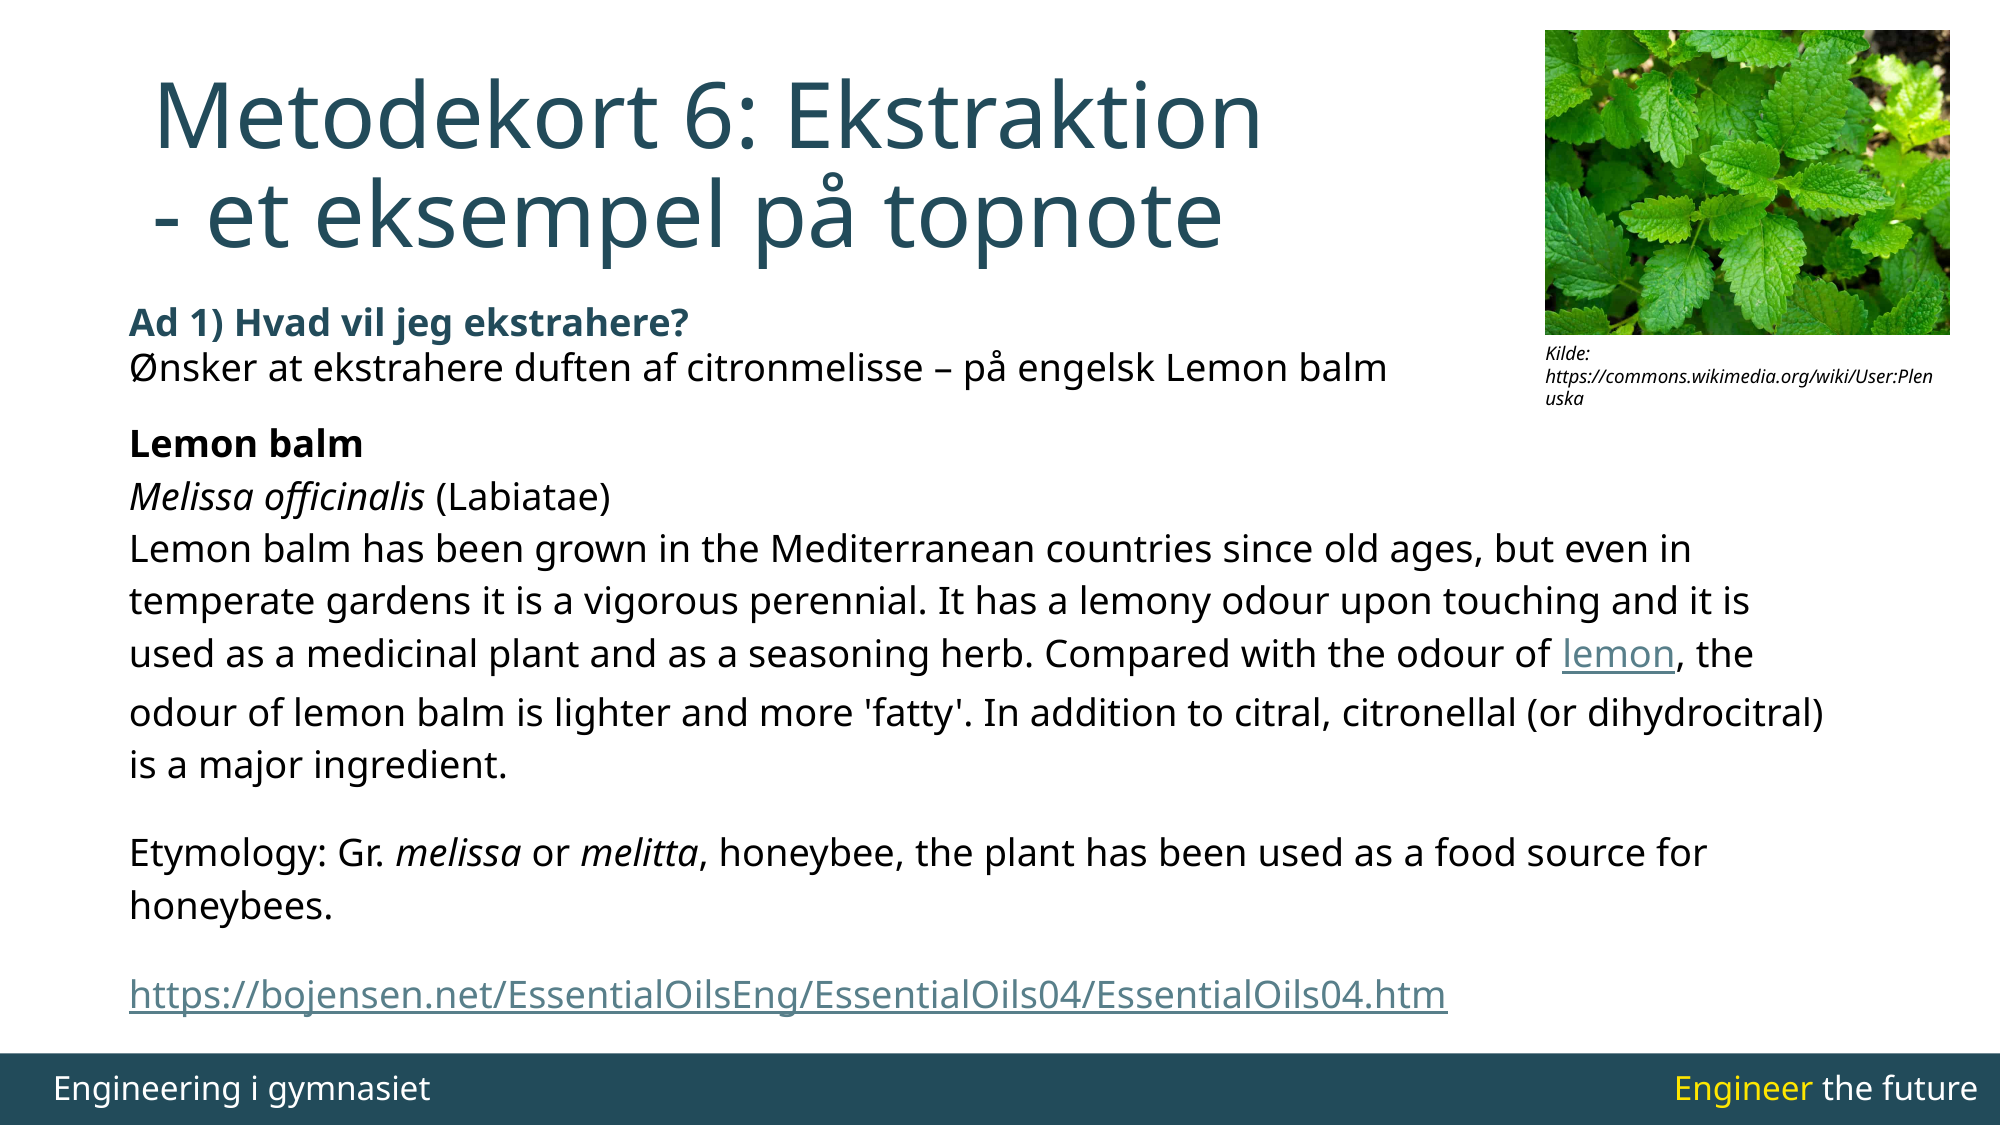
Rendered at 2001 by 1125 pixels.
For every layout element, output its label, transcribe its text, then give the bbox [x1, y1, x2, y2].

text_box Kilde: https://commons.wikimedia.org/wiki/User:Plenuska [1530, 334, 1950, 417]
list Ad 1) Hvad vil jeg ekstrahere? Ønsker at ekstrahere duften af citronmelisse – på engelsk Lemon balm Lemon balm Melissa officinalis (Labiatae) Lemon balm has been grown in the Mediterranean countries since old ages, but even in temperate gardens it is a vigorous perennial. It has a lemony odour upon touching and it is used as a medicinal plant and as a seasoning herb. Compared with the odour of lemon, the odour of lemon balm is lighter and more 'fatty'. In addition to citral, citronellal (or dihydrocitral) is a major ingredient. Etymology: Gr. melissa or melitta, honeybee, the plant has been used as a food source for honeybees. https://bojensen.net/EssentialOilsEng/EssentialOils04/EssentialOils04.htm [114, 290, 1863, 1035]
picture [1544, 30, 1951, 336]
title Metodekort 6: Ekstraktion - et eksempel på topnote [137, 59, 1544, 278]
